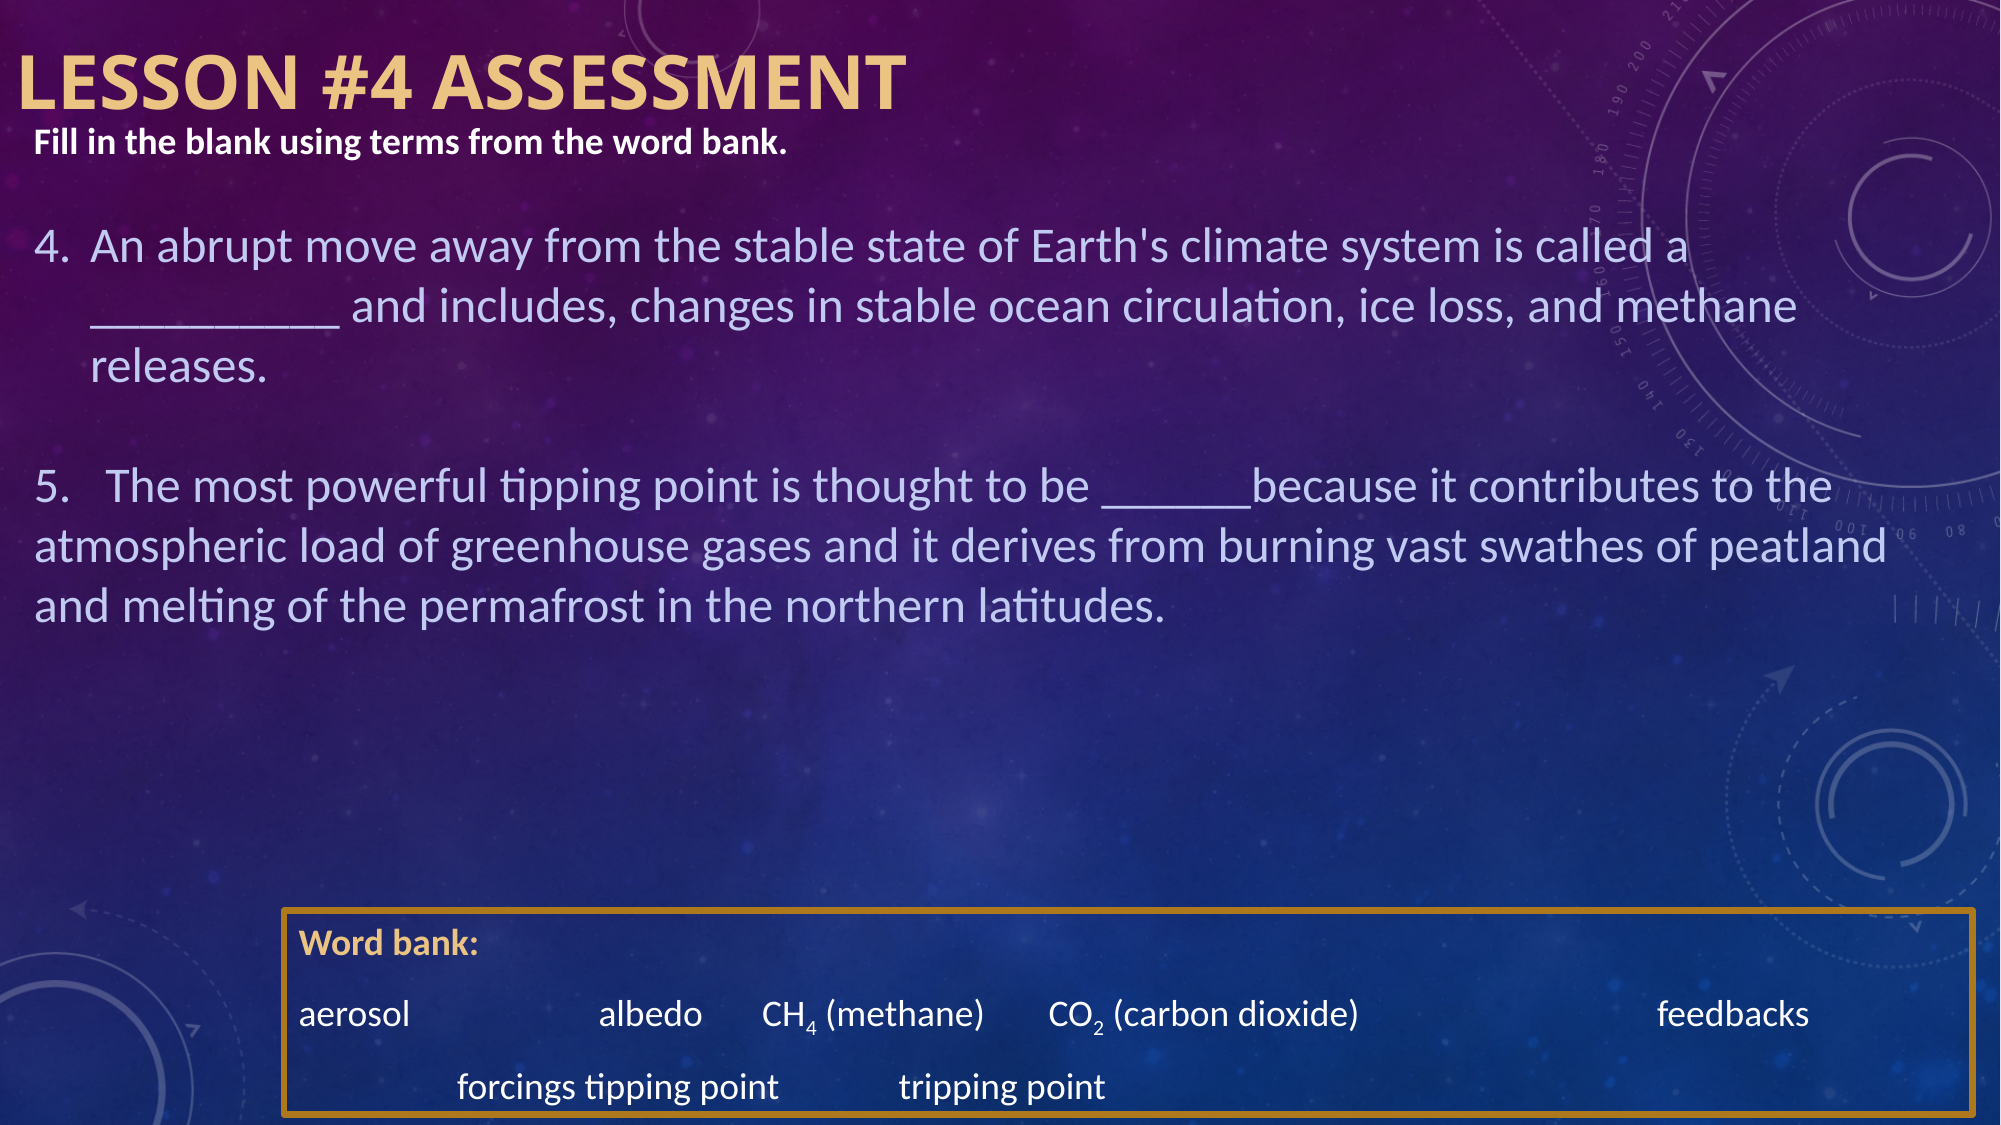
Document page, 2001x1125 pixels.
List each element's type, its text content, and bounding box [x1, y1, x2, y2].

picture [0, 0, 2001, 1125]
text_box Word bank: aerosol albedo CH4 (methane) CO2 (carbon dioxide) feedbacks forcings tipping point tripping point [283, 910, 1973, 1115]
text_box Fill in the blank using terms from the word bank. An abrupt move away from the stable state of Earth's climate system is called a __________ and includes, changes in stable ocean circulation, ice loss, and methane releases. 5. The most powerful tipping point is thought to be ______because it contributes to the atmospheric load of greenhouse gases and it derives from burning vast swathes of peatland and melting of the permafrost in the northern latitudes. [19, 109, 1948, 640]
title Lesson #4 ASSESSMENT [0, 1, 1662, 158]
